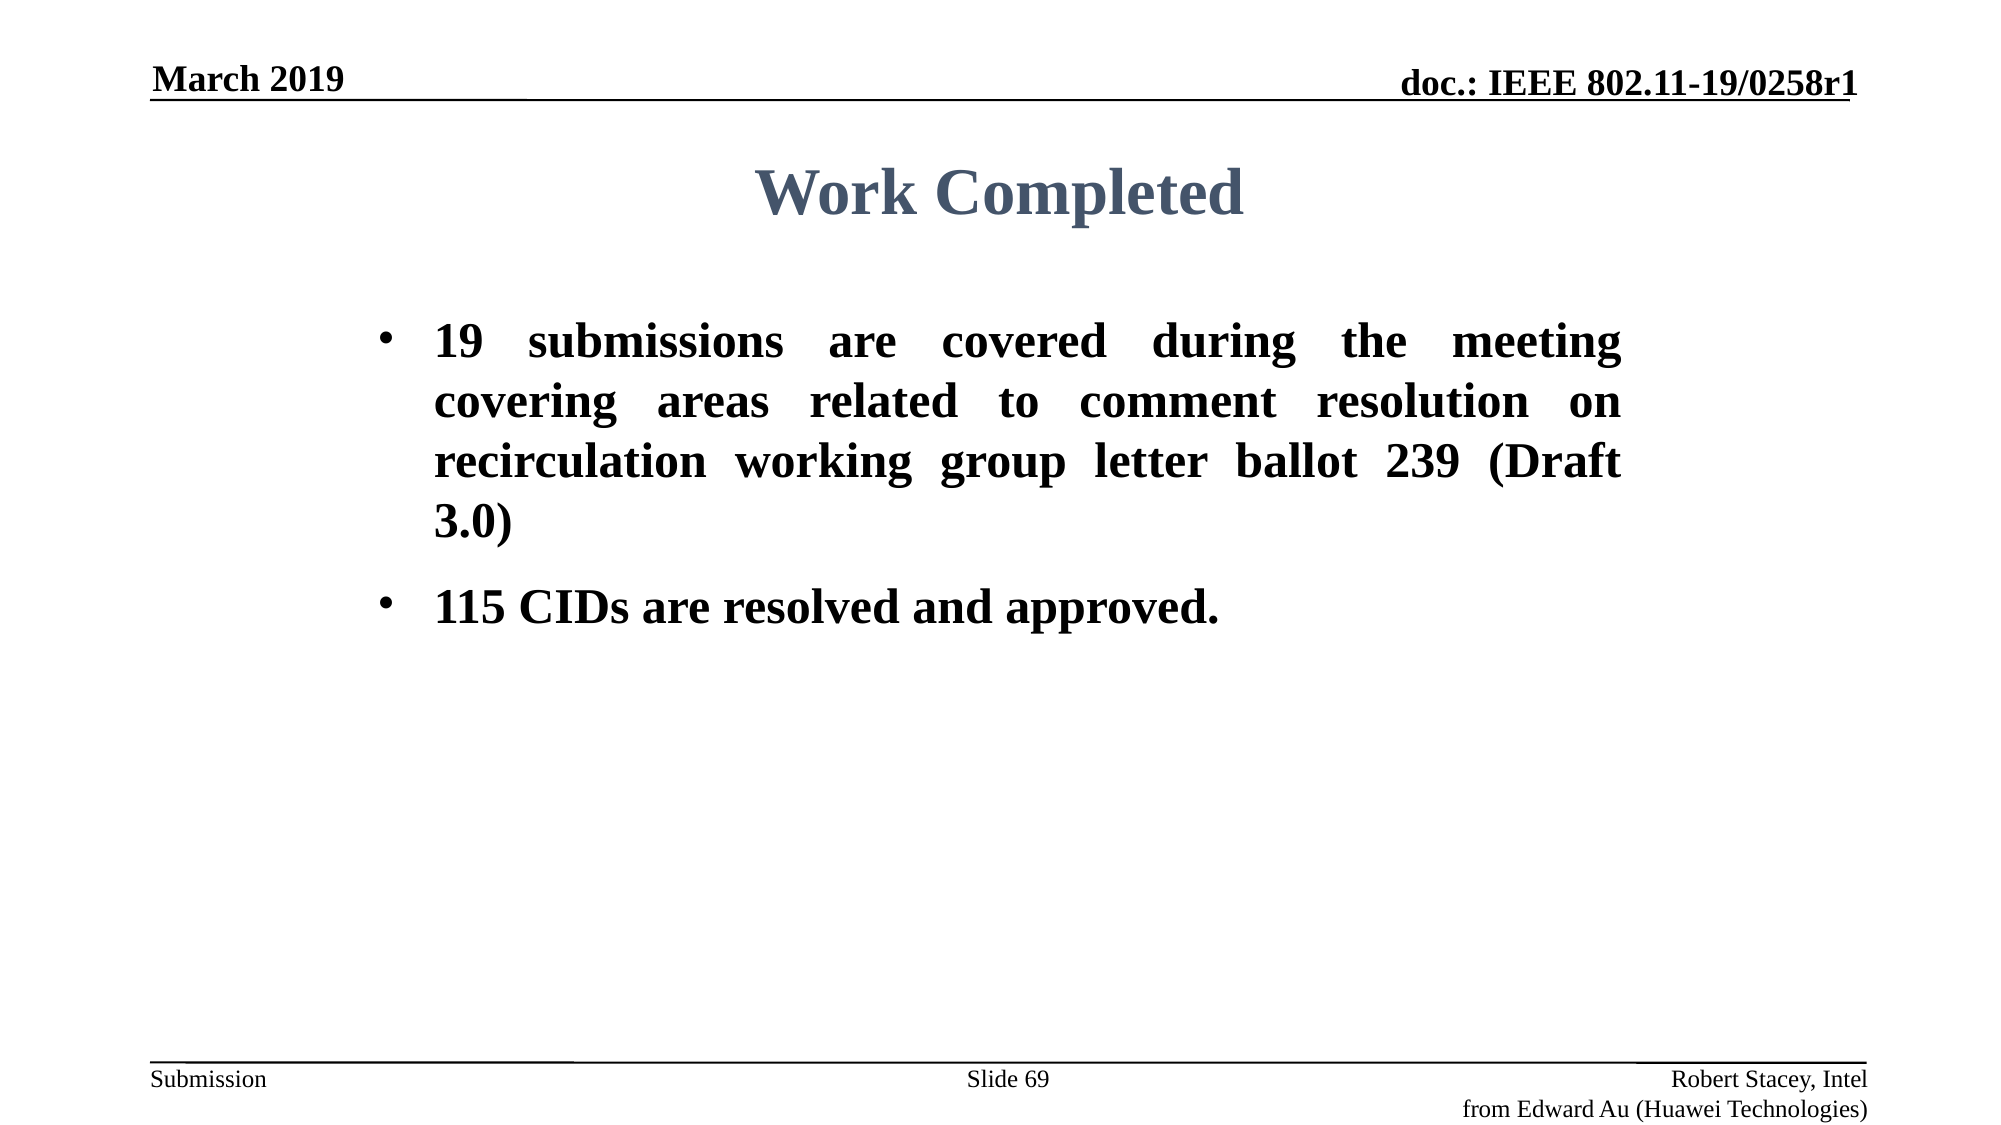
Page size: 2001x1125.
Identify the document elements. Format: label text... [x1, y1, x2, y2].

slide_number Slide 69 [950, 1061, 1067, 1123]
text_box 19 submissions are covered during the meeting covering areas related to comment resolution on recirculation working group letter ballot 239 (Draft 3.0) 115 CIDs are resolved and approved. [362, 299, 1638, 1025]
footer Robert Stacey, Intel from Edward Au (Huawei Technologies) [1171, 1061, 1869, 1093]
text_box Work Completed [362, 99, 1638, 275]
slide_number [152, 54, 563, 100]
